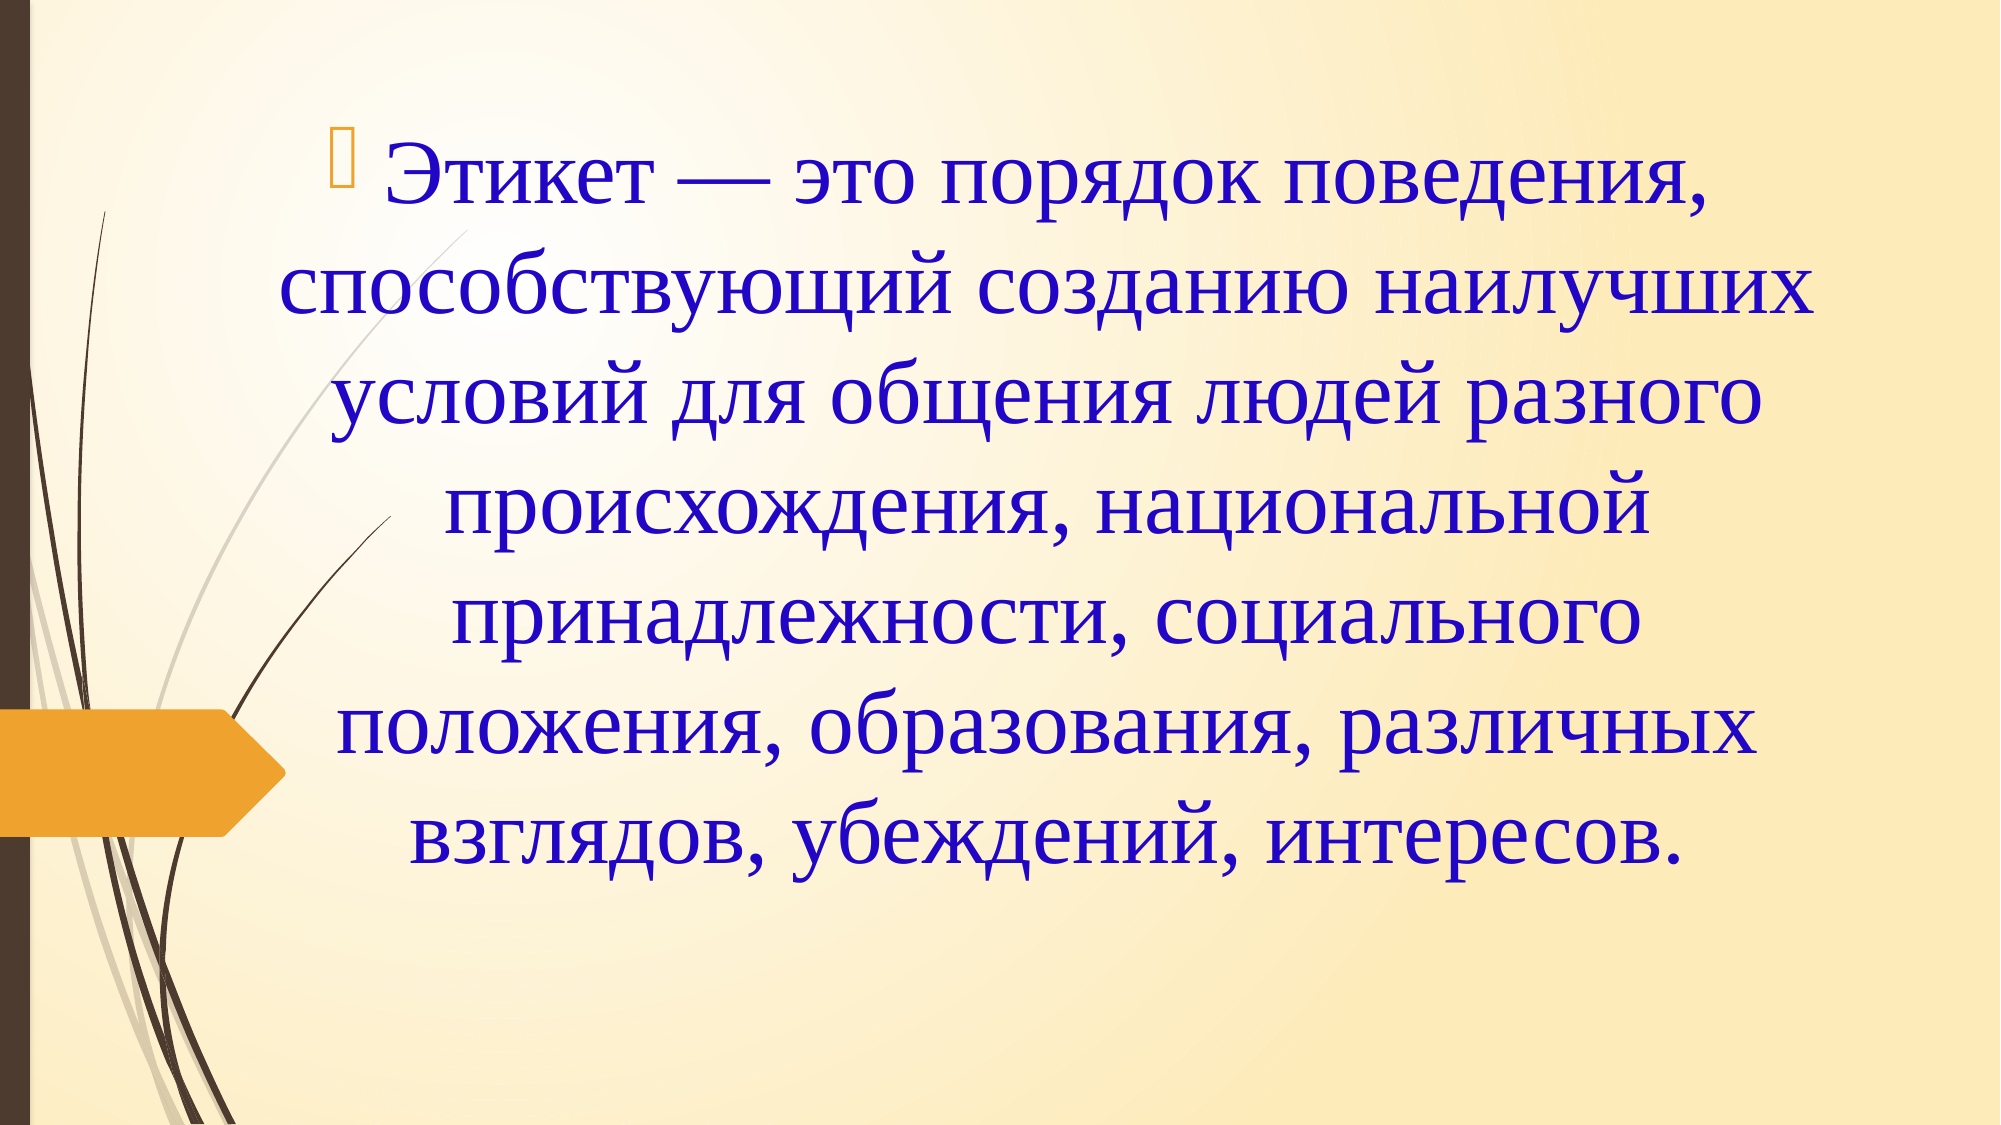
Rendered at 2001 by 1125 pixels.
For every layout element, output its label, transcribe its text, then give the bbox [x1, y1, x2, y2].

list Этикет — это порядок поведения, способствующий созданию наилучших условий для общения людей разного происхождения, национальной принадлежности, социального положения, образования, различных взглядов, убеждений, интересов. [153, 103, 1888, 988]
